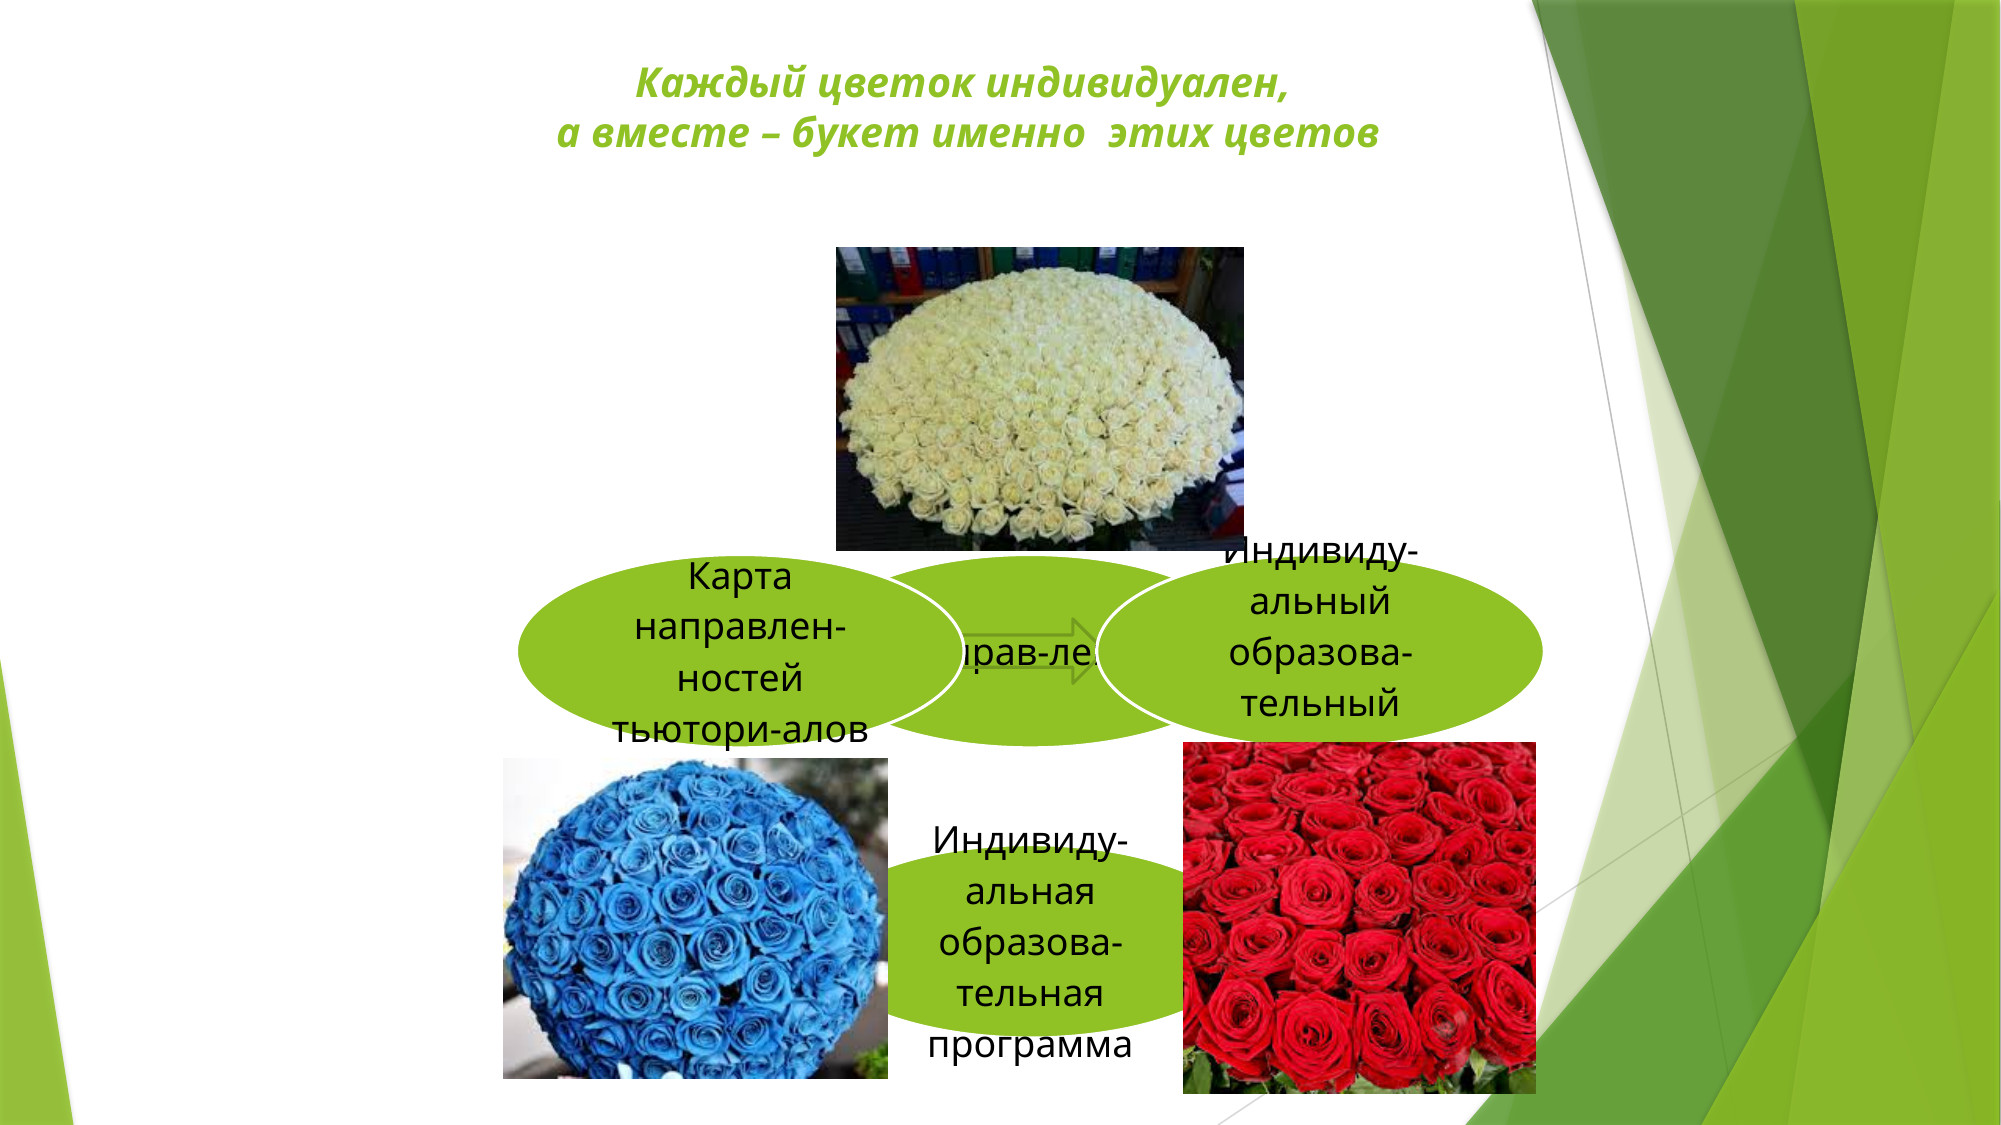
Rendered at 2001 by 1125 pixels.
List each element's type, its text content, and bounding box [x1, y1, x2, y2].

title Каждый цветок индивидуален, а вместе – букет именно этих цветов [108, 49, 1829, 165]
picture [502, 757, 889, 1079]
picture [1183, 741, 1536, 1095]
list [134, 263, 1927, 1039]
picture [836, 247, 1244, 552]
